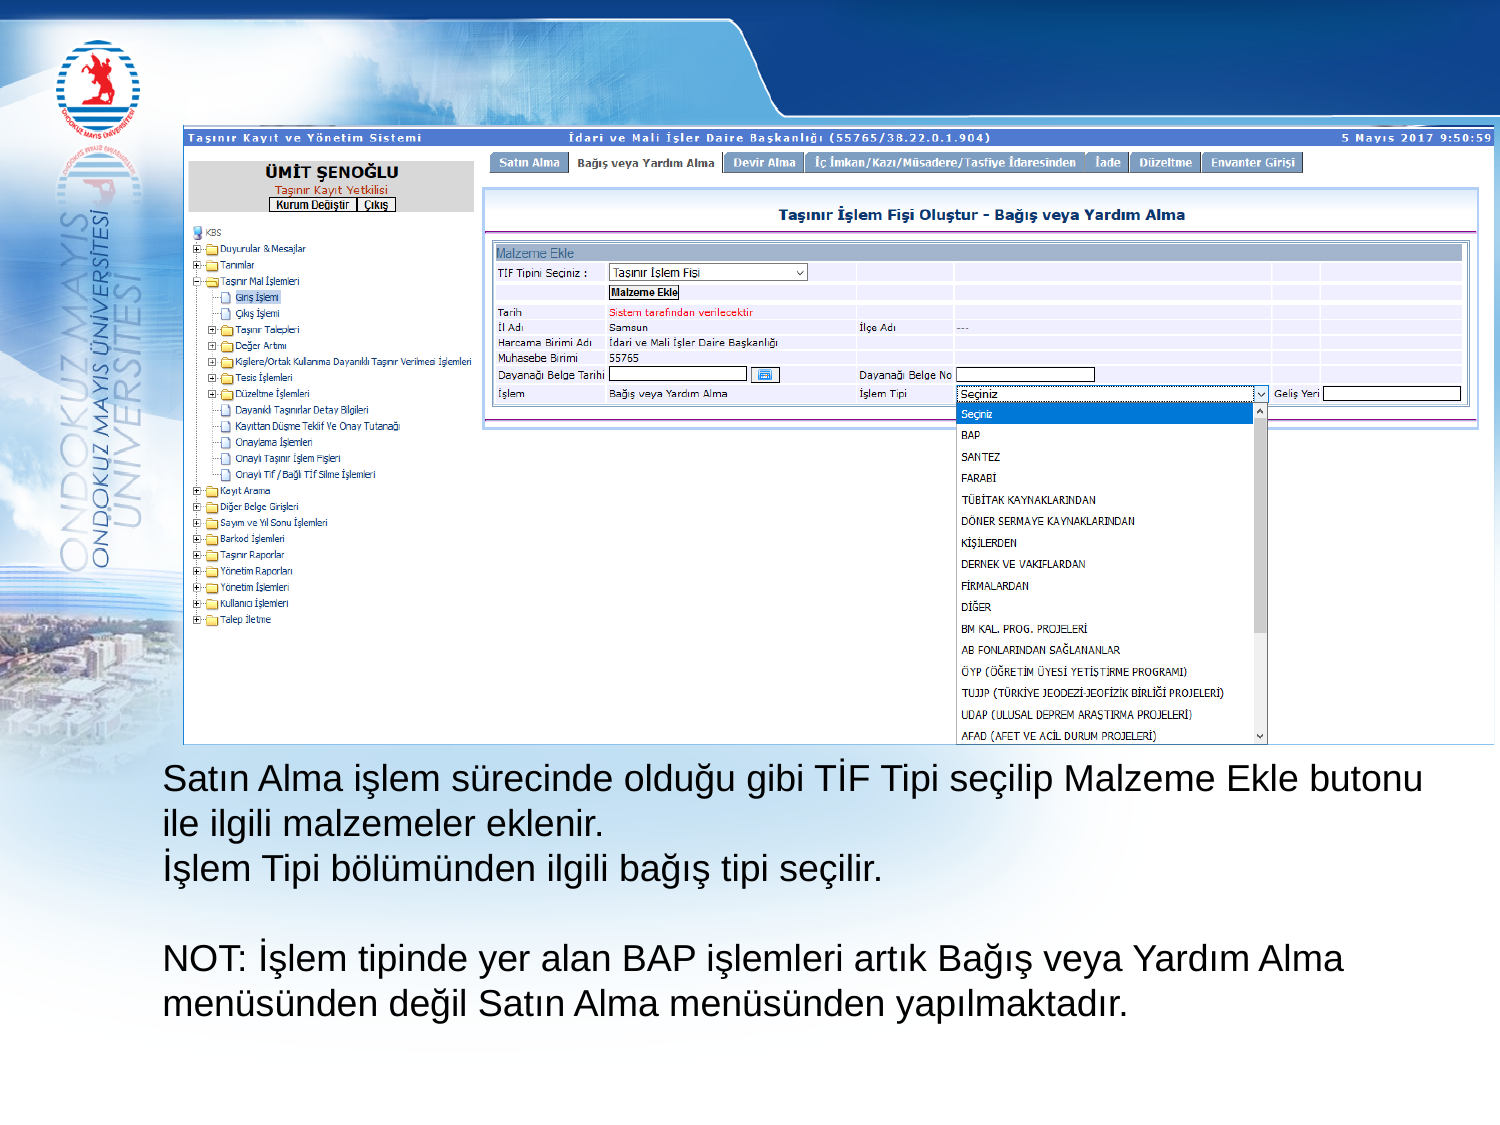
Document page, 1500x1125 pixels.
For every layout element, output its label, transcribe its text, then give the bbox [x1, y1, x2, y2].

picture [0, 0, 1500, 1125]
text_box Satın Alma işlem sürecinde olduğu gibi TİF Tipi seçilip Malzeme Ekle butonu ile ilgili malzemeler eklenir. İşlem Tipi bölümünden ilgili bağış tipi seçilir. NOT: İşlem tipinde yer alan BAP işlemleri artık Bağış veya Yardım Alma menüsünden değil Satın Alma menüsünden yapılmaktadır. [147, 746, 1459, 1032]
